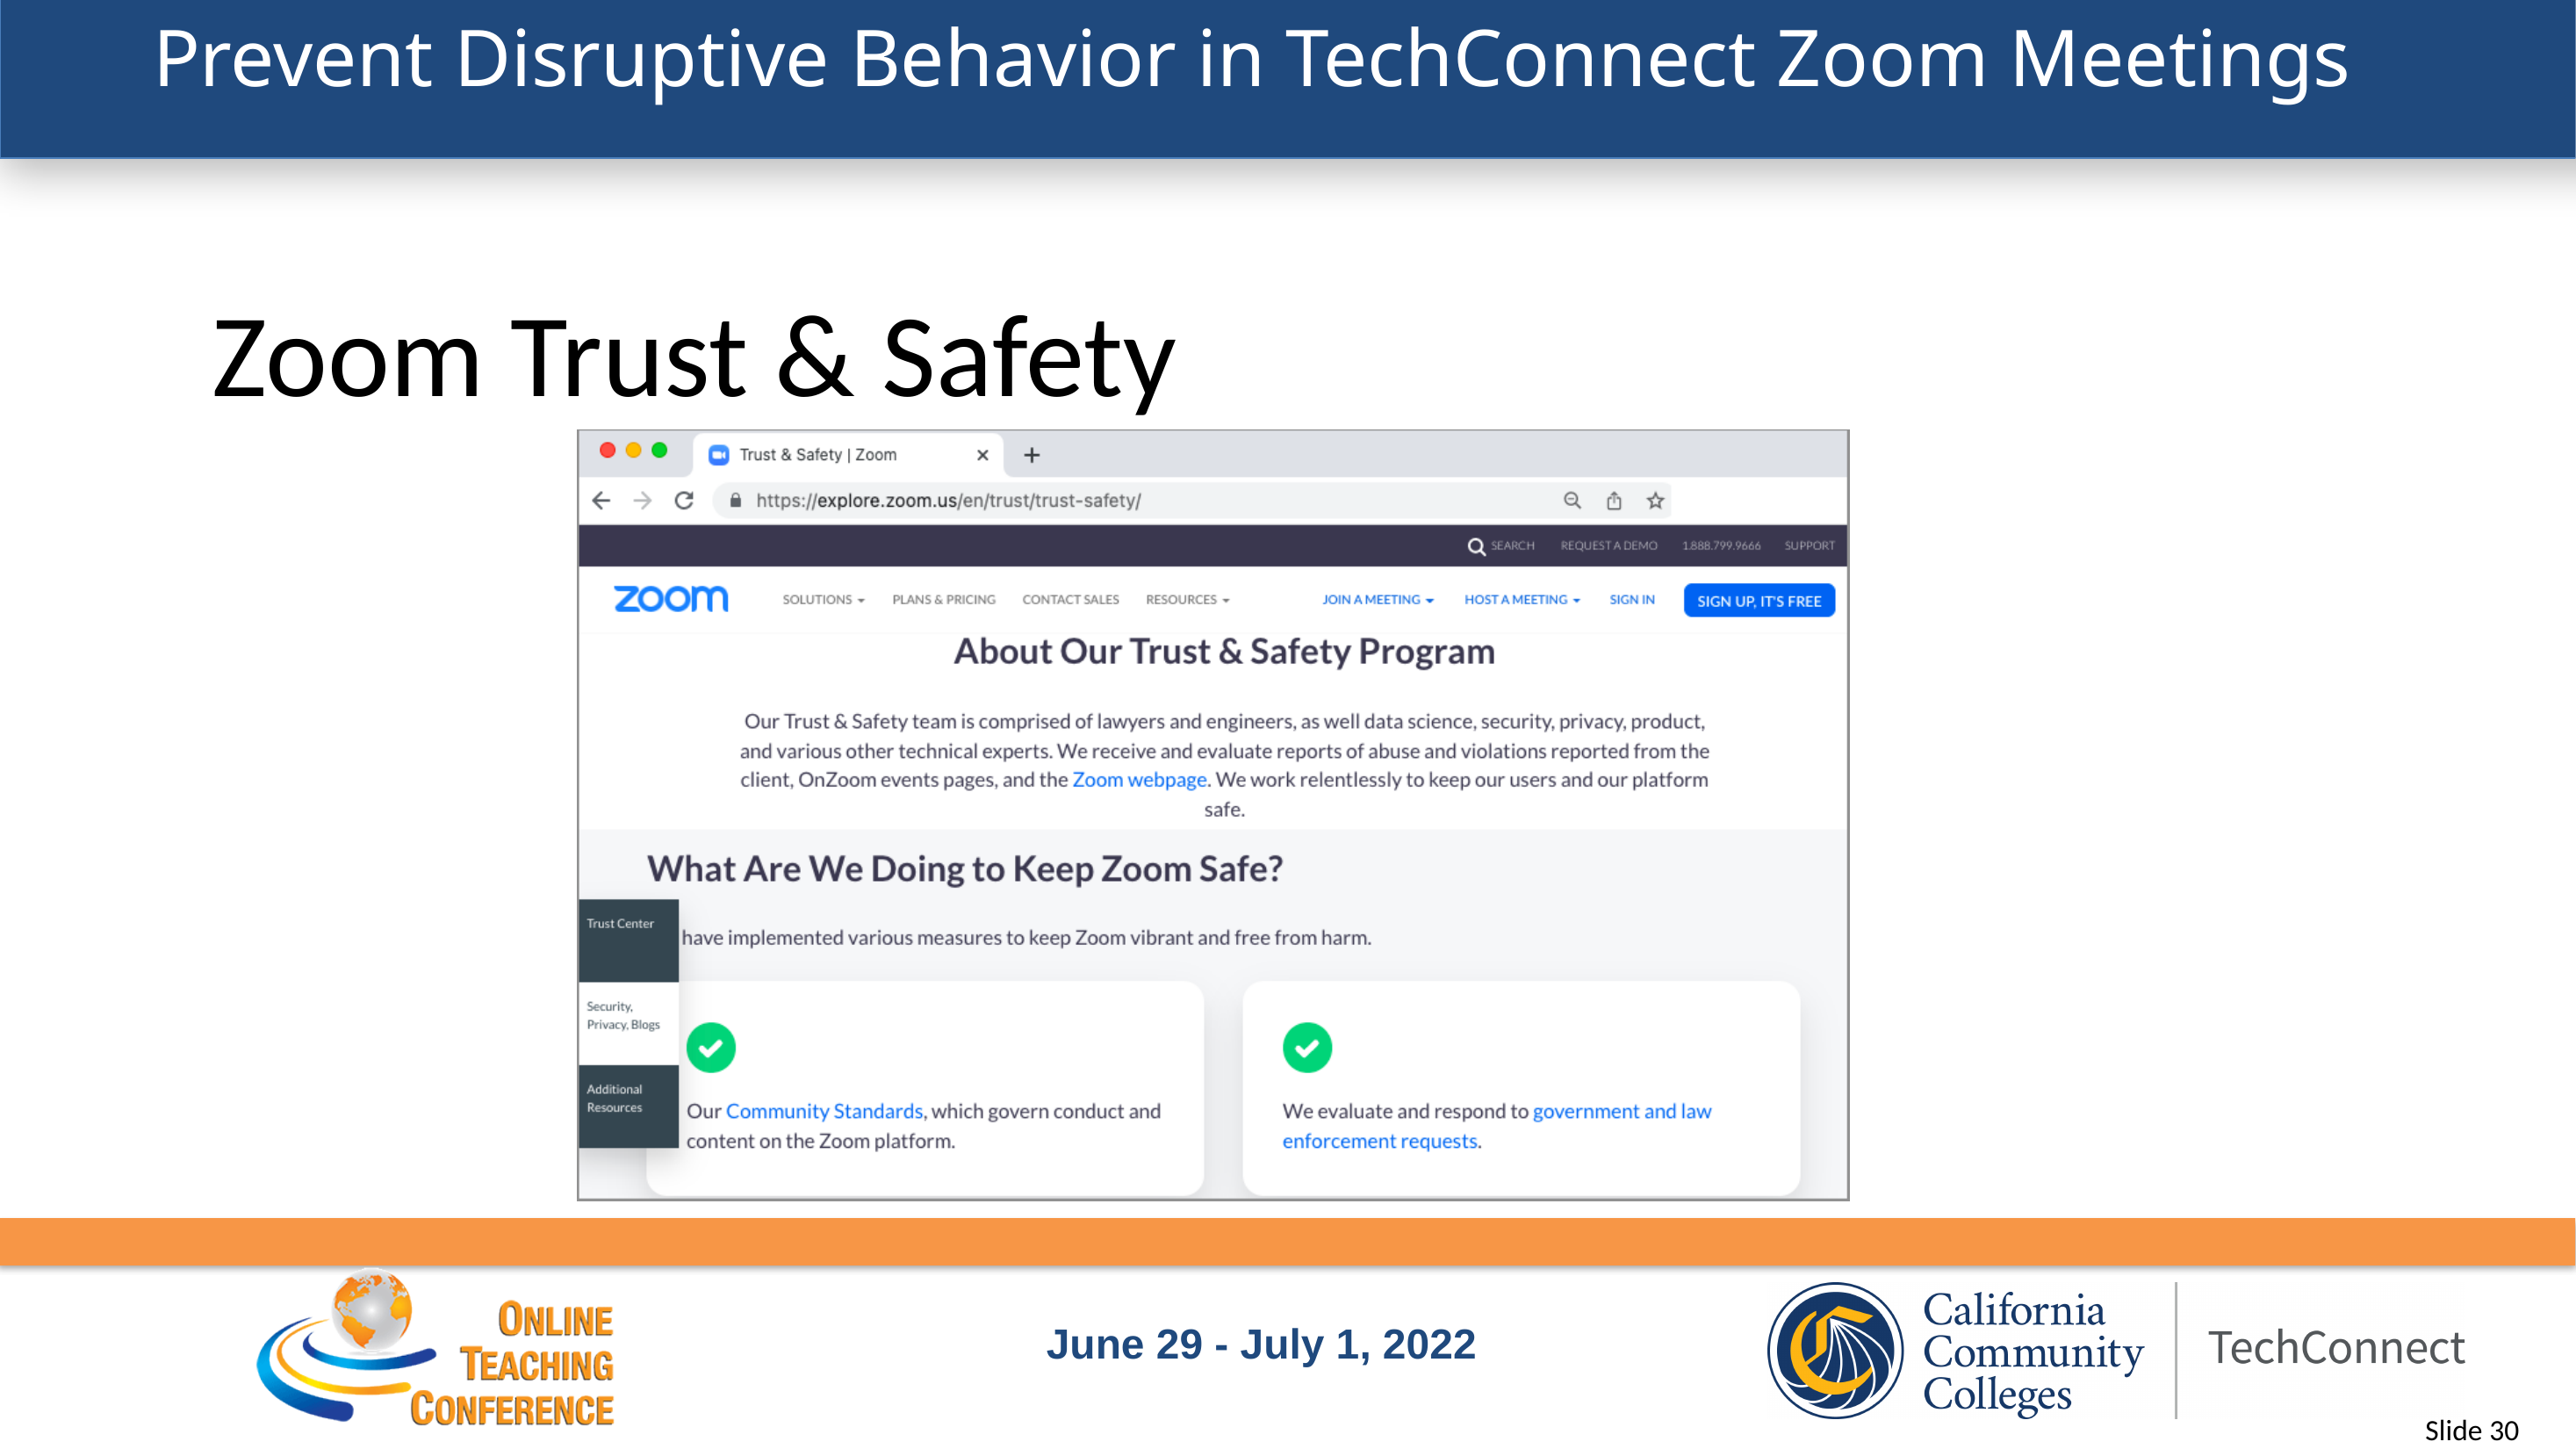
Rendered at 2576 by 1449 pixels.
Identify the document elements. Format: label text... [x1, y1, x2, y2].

title Zoom Trust & Safety [202, 220, 2424, 495]
text_box Prevent Disruptive Behavior in TechConnect Zoom Meetings [128, 0, 2395, 155]
picture [249, 1261, 623, 1436]
text_box [0, 0, 2576, 159]
text_box June 29 - July 1, 2022 [836, 1276, 1687, 1443]
picture [1767, 1282, 2466, 1419]
picture [576, 429, 1851, 1202]
text_box [0, 1217, 2576, 1266]
